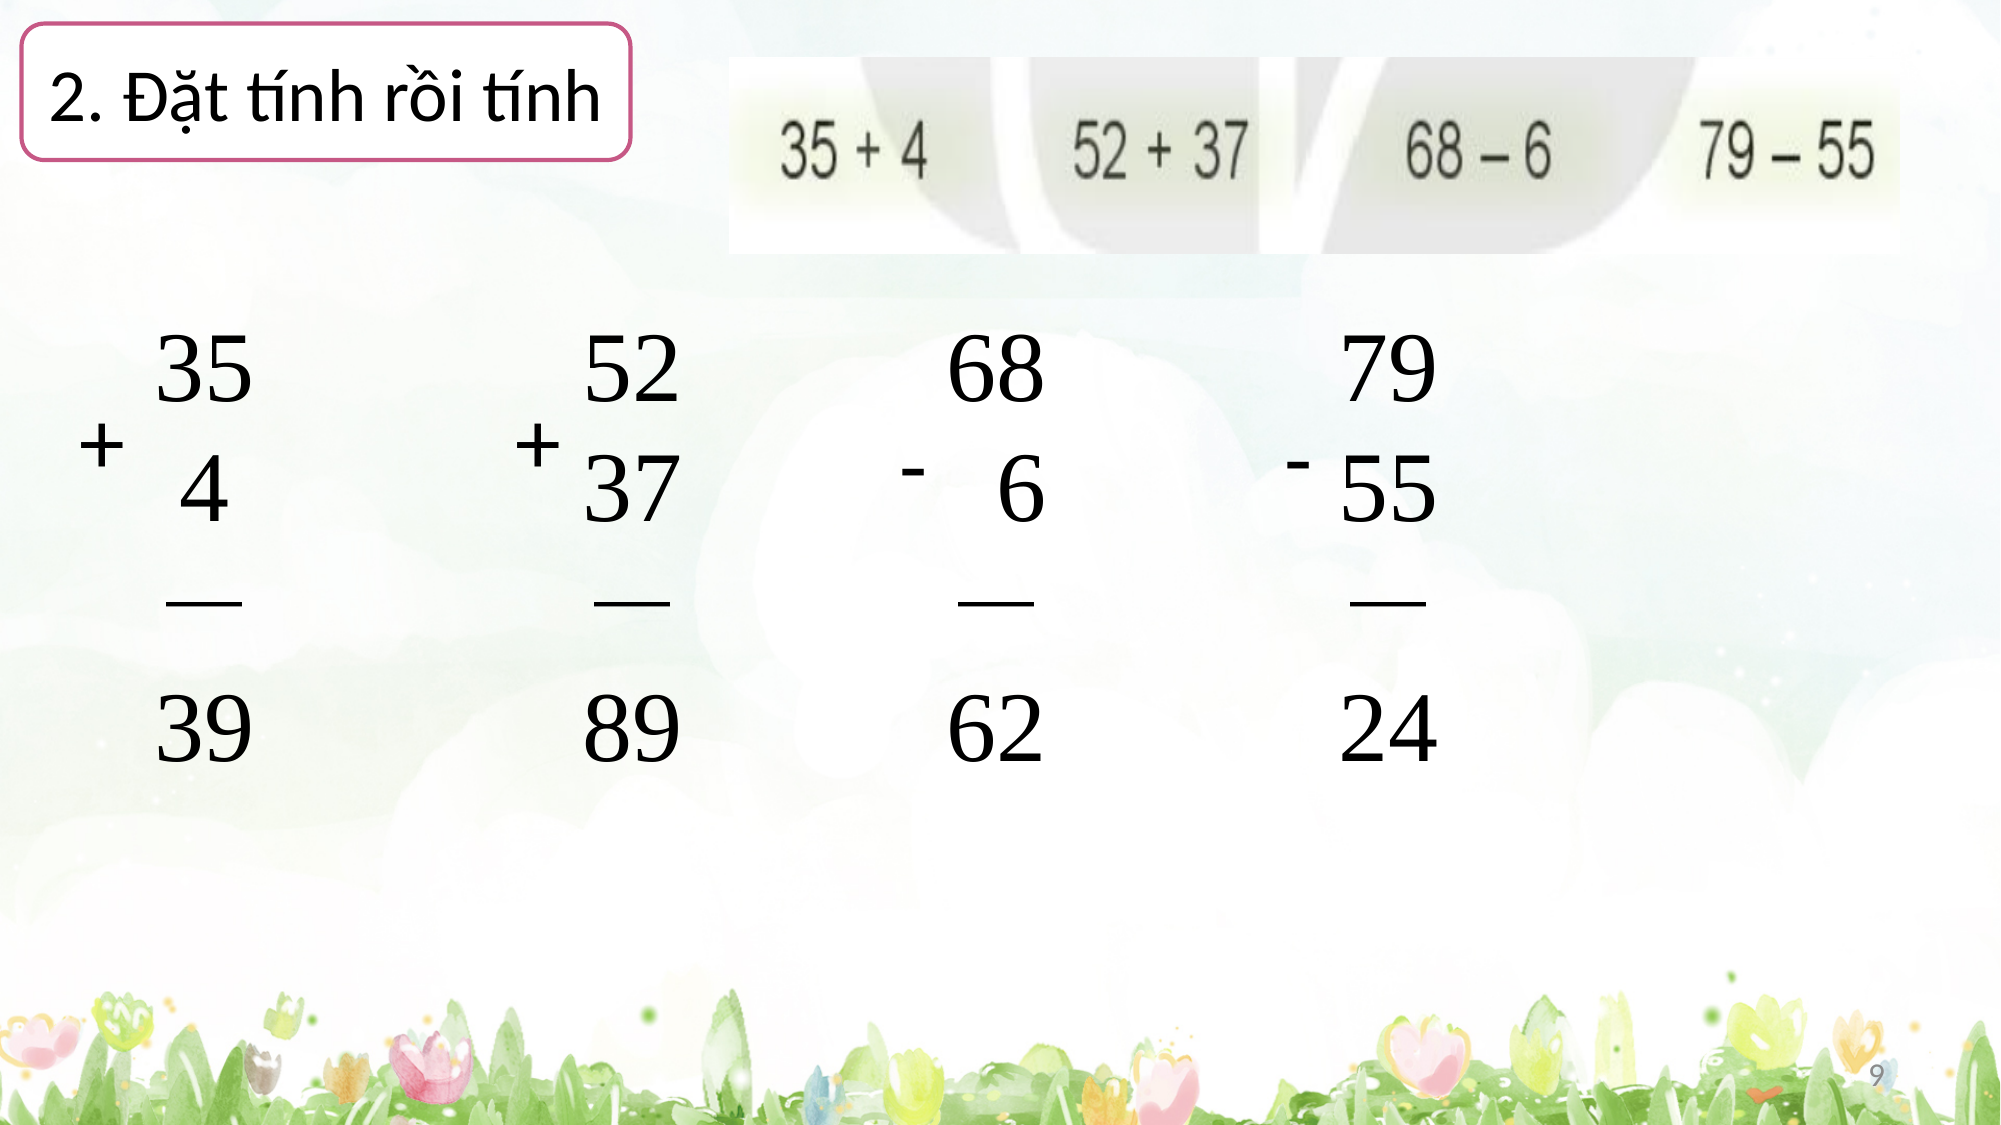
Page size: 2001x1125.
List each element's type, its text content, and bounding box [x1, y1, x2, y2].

text_box 79 55 － 24 [1324, 294, 1697, 789]
text_box 35 4 － 39 [139, 294, 513, 789]
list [728, 57, 1901, 254]
text_box + [64, 376, 120, 501]
text_box + [500, 376, 556, 501]
text_box 52 37 － 89 [567, 294, 931, 789]
picture [0, 0, 2001, 1125]
text_box - [1269, 392, 1325, 518]
text_box 2. Đặt tính rồi tính [19, 21, 633, 163]
text_box 68 6 － 62 [931, 294, 1305, 789]
text_box - [885, 399, 940, 524]
slide_number 9 [1433, 1042, 1900, 1103]
